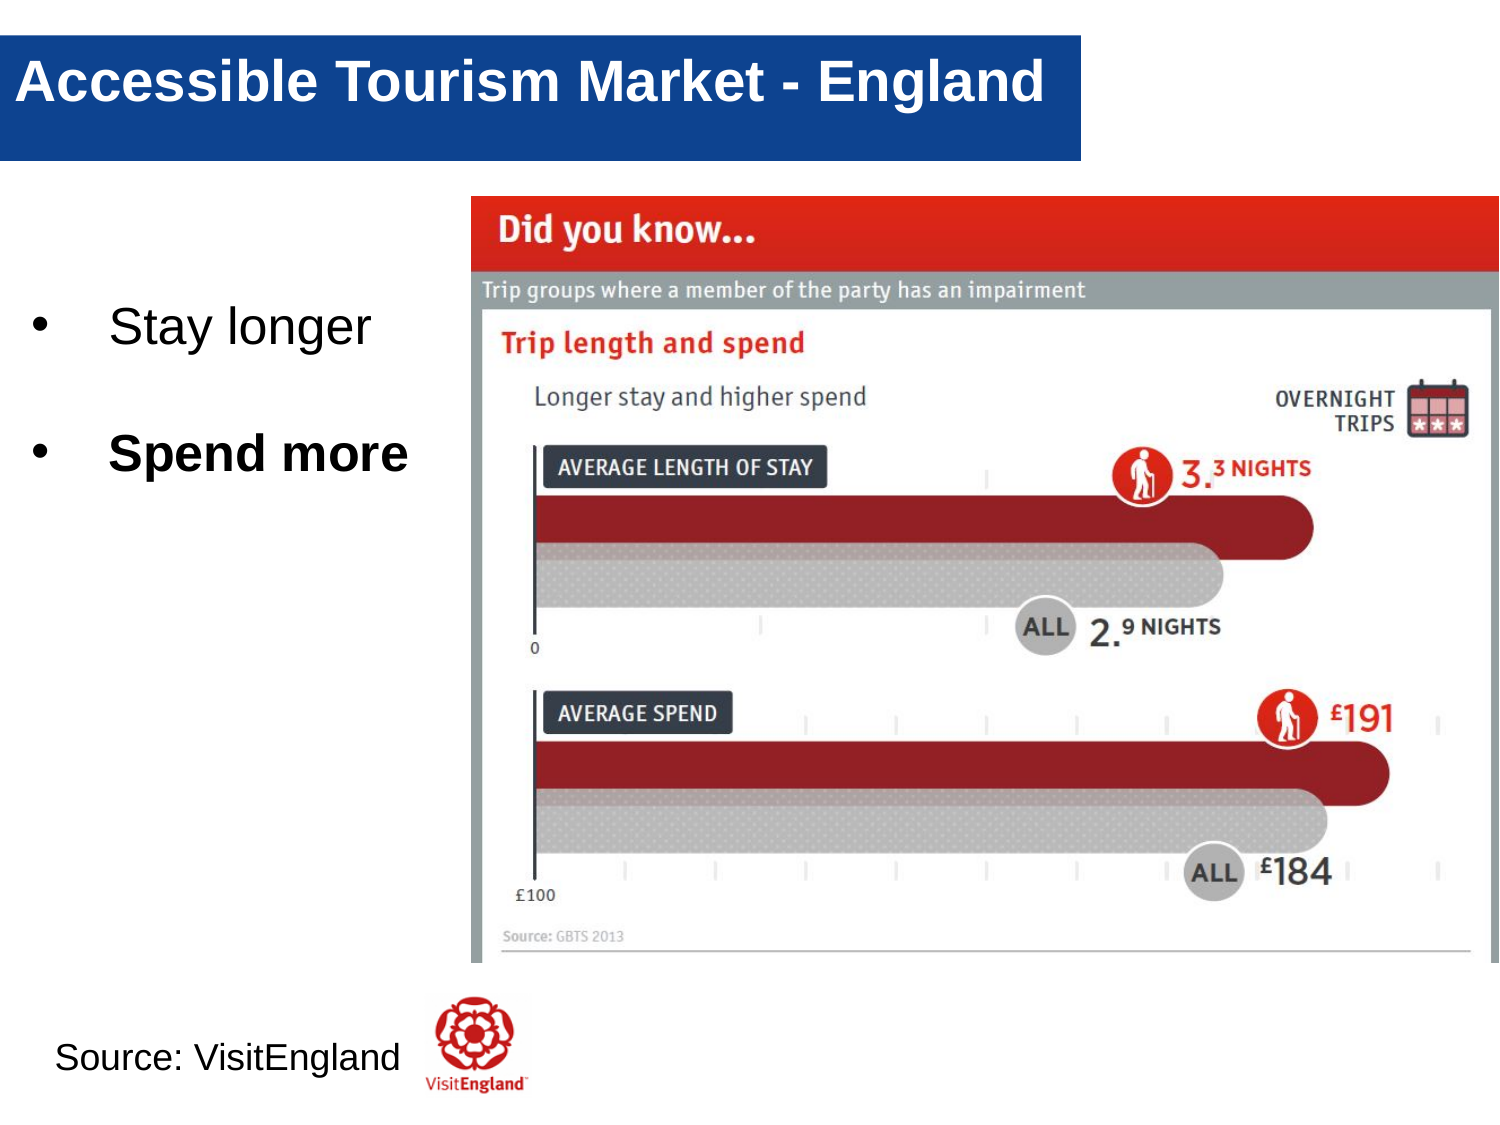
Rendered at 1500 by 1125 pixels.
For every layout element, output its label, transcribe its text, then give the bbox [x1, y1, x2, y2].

text_box Accessible Tourism Market - England [0, 35, 1081, 161]
picture [470, 195, 1500, 963]
text_box Source: VisitEngland [39, 1024, 417, 1085]
text_box Stay longer Spend more [10, 270, 451, 588]
picture [424, 993, 532, 1099]
